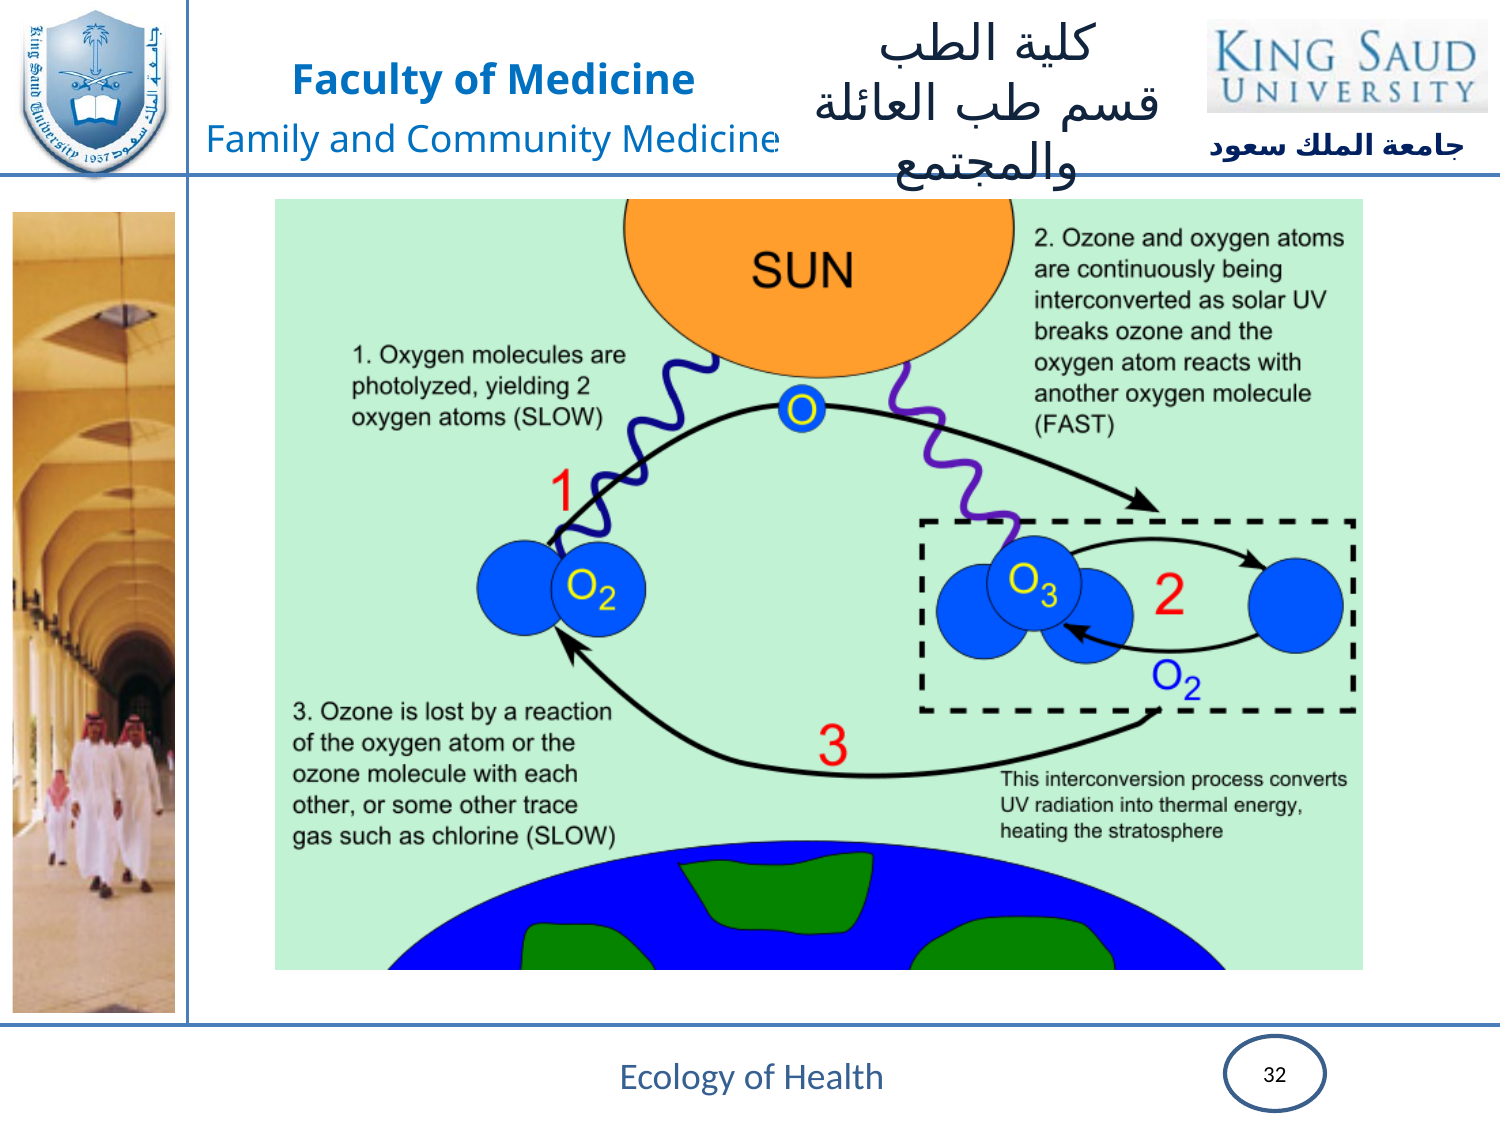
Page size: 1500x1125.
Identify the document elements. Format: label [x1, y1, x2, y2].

picture [274, 199, 1363, 970]
picture [1207, 19, 1488, 113]
picture [0, 0, 186, 173]
picture [0, 177, 186, 188]
picture [12, 212, 175, 1013]
